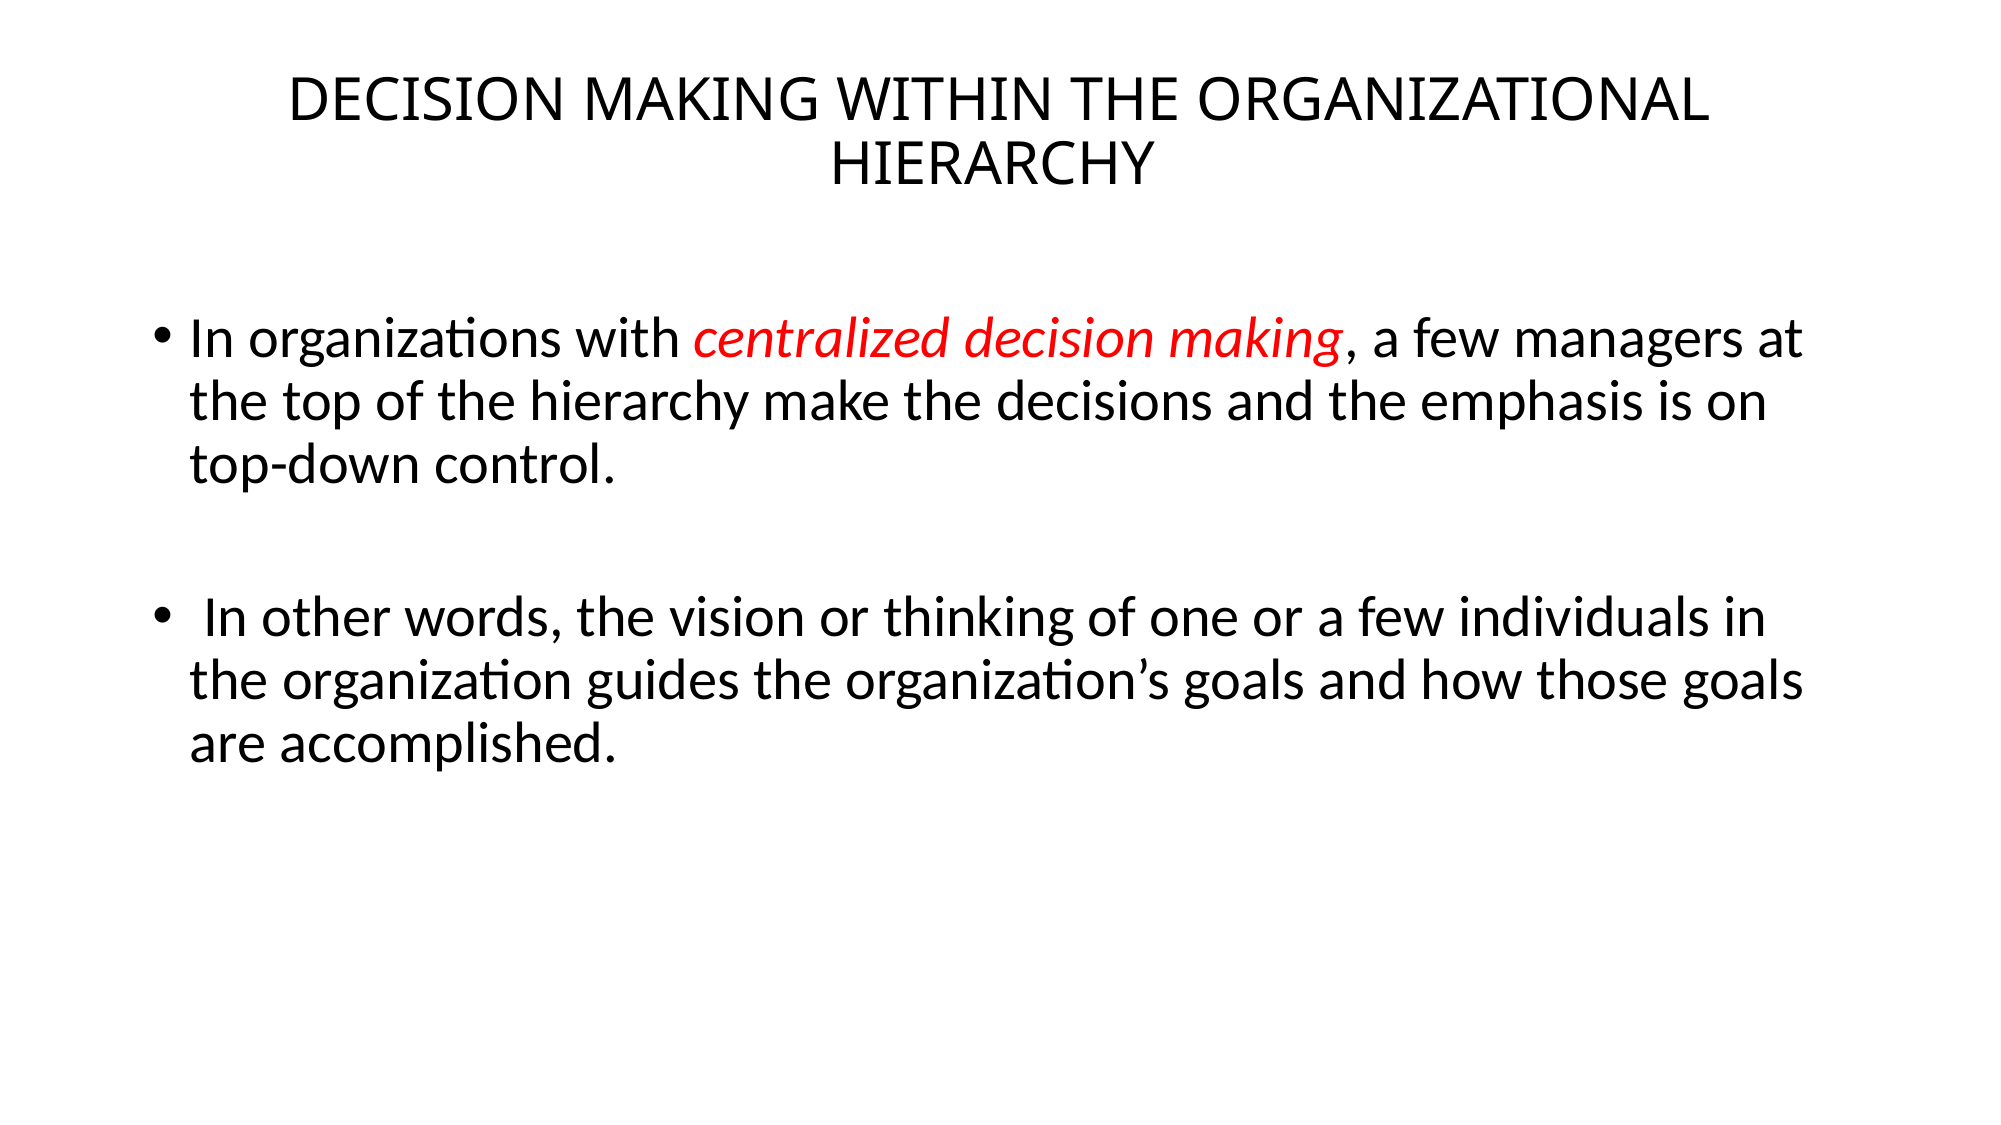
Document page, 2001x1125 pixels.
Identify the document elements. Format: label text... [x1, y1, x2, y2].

title DECISION MAKING WITHIN THE ORGANIZATIONAL HIERARCHY [137, 59, 1863, 278]
list In organizations with centralized decision making, a few managers at the top of the hierarchy make the decisions and the emphasis is on top-down control. In other words, the vision or thinking of one or a few individuals in the organization guides the organization’s goals and how those goals are accomplished. [137, 299, 1863, 1014]
